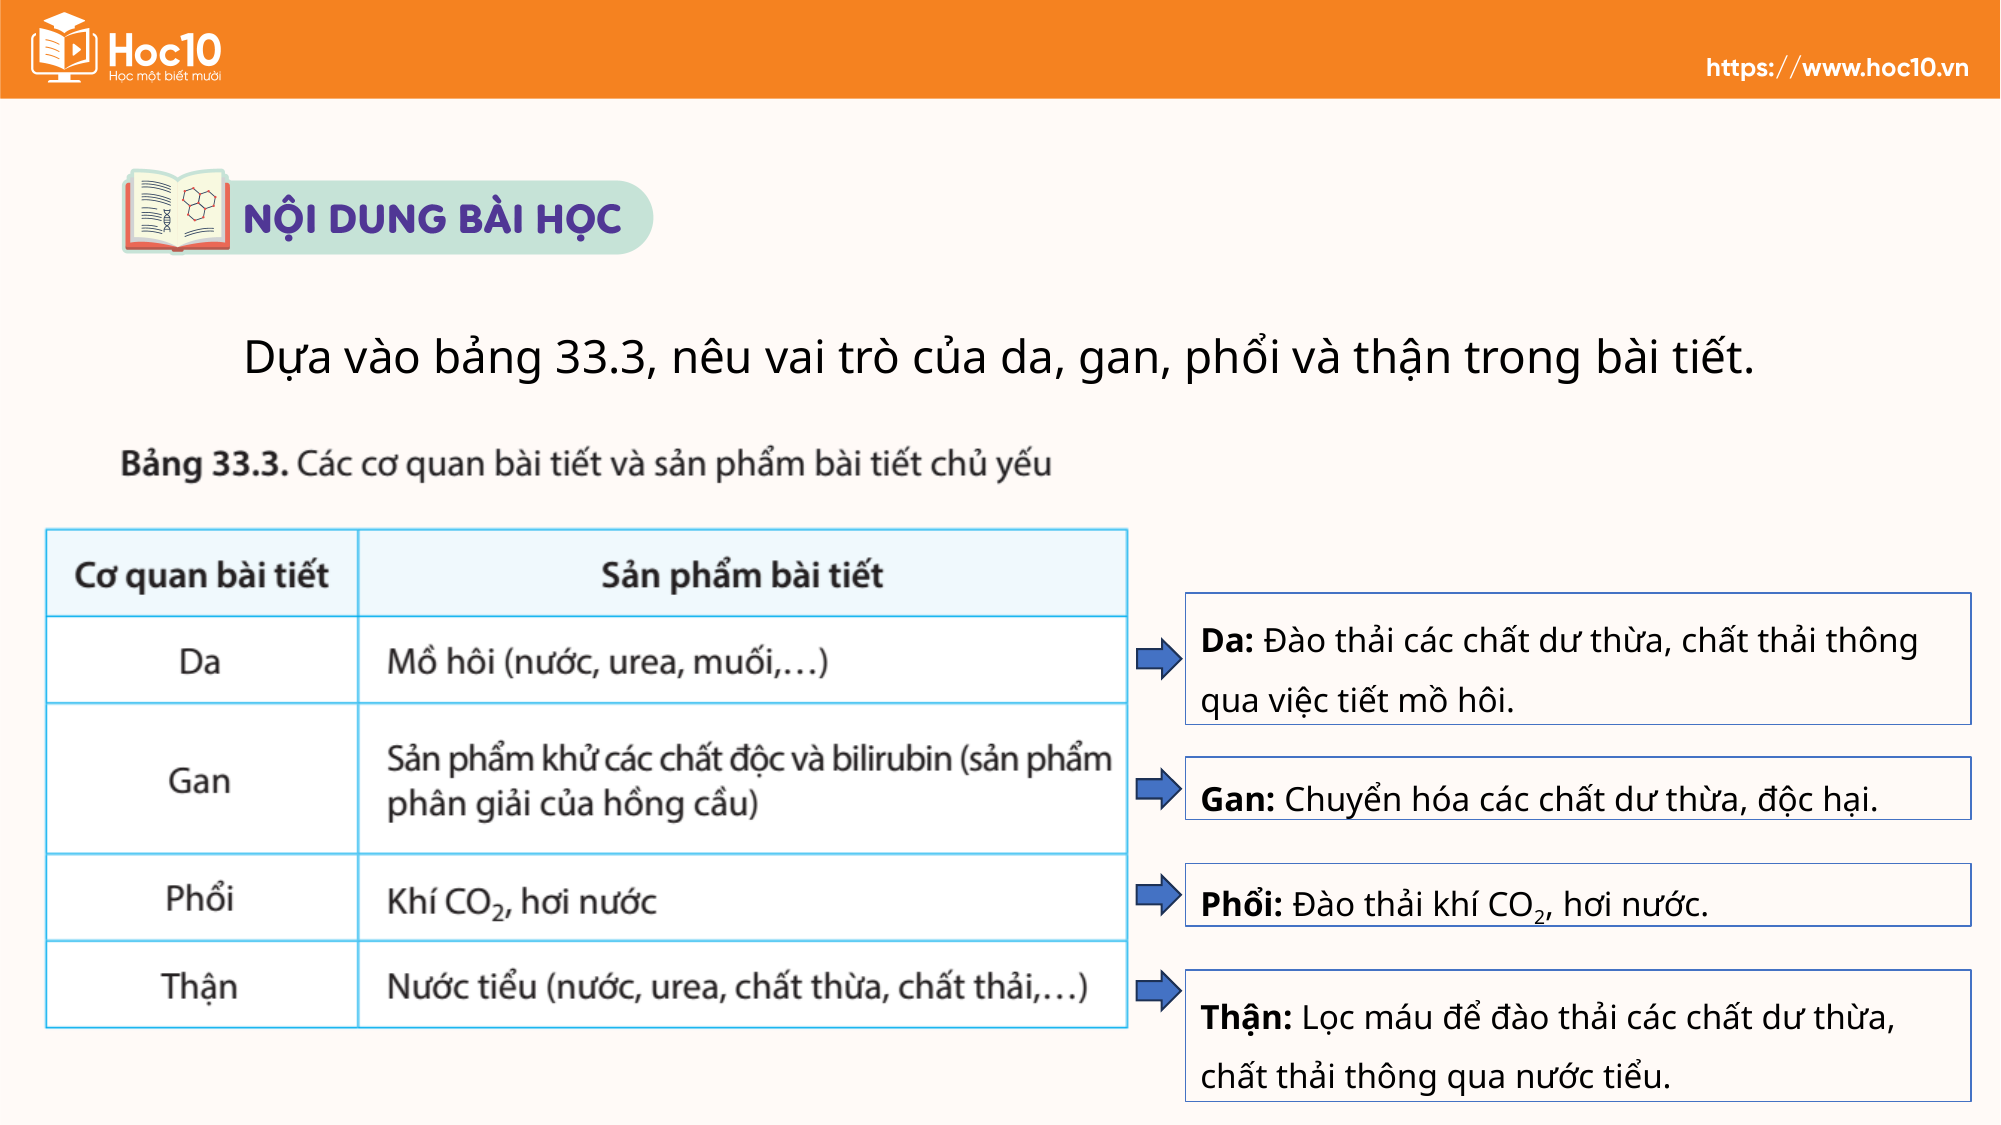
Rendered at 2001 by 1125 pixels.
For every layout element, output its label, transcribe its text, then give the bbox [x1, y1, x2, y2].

text_box Gan: Chuyển hóa các chất dư thừa, độc hại. [1185, 756, 1972, 820]
text_box [1145, 637, 1183, 681]
text_box [1145, 767, 1183, 811]
text_box Phổi: Đào thải khí CO2, hơi nước. [1185, 863, 1972, 927]
text_box [1145, 873, 1183, 917]
text_box Thận: Lọc máu để đào thải các chất dư thừa, chất thải thông qua nước tiểu. [1185, 970, 1972, 1102]
text_box Dựa vào bảng 33.3, nêu vai trò của da, gan, phổi và thận trong bài tiết. [138, 292, 1862, 390]
text_box Da: Đào thải các chất dư thừa, chất thải thông qua việc tiết mồ hôi. [1185, 593, 1972, 725]
text_box [1145, 969, 1183, 1013]
picture [0, 0, 2001, 1125]
